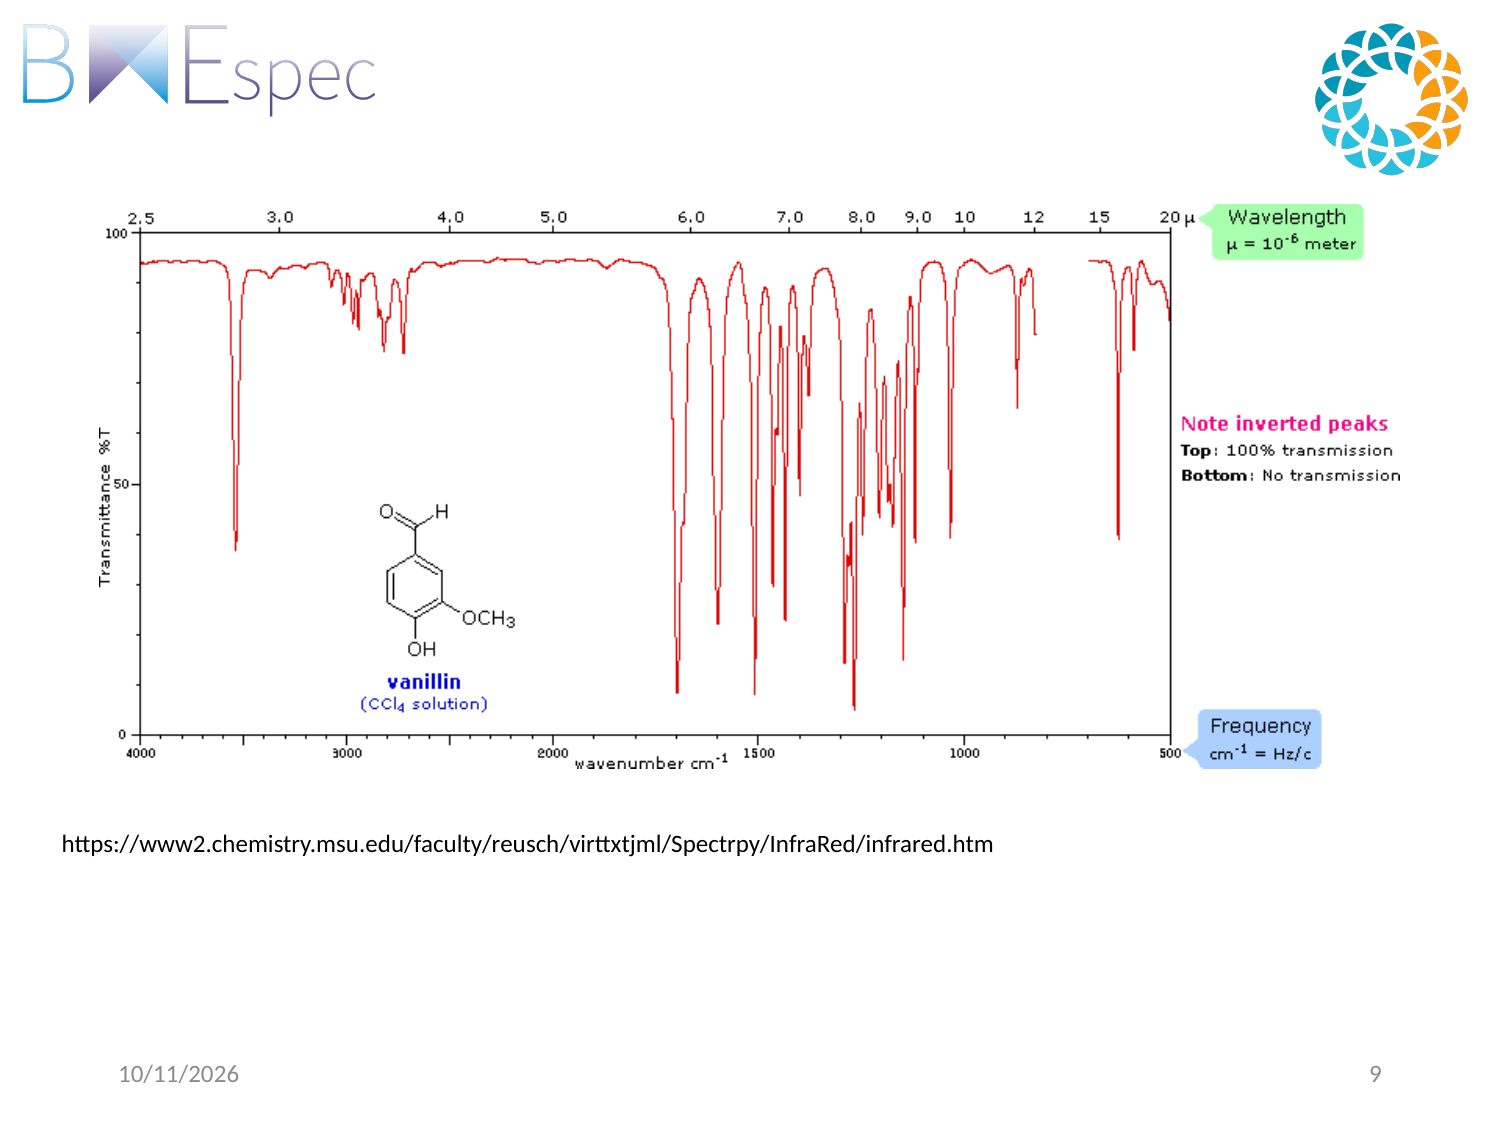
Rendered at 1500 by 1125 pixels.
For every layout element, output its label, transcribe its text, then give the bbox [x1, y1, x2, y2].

picture [1312, 22, 1471, 177]
text_box https://www2.chemistry.msu.edu/faculty/reusch/virttxtjml/Spectrpy/InfraRed/infrared.htm [46, 820, 1407, 865]
picture [0, 0, 393, 127]
picture [99, 204, 1400, 769]
slide_number 9 [1059, 1042, 1397, 1103]
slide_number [103, 1042, 441, 1103]
